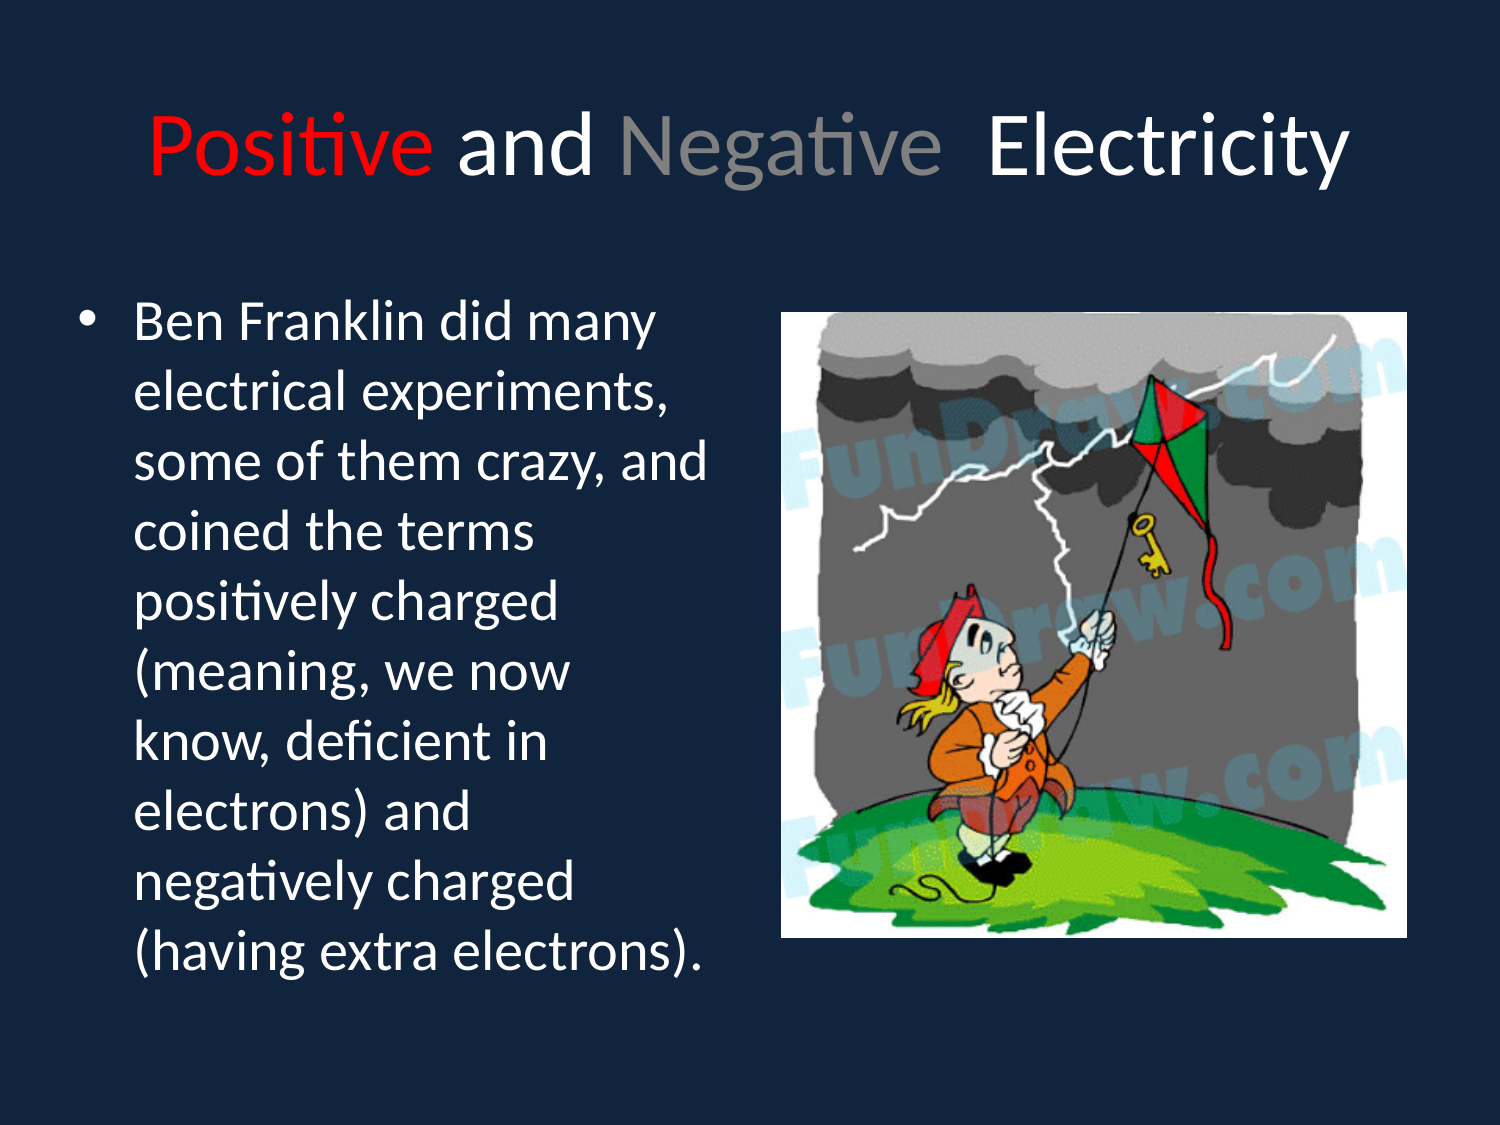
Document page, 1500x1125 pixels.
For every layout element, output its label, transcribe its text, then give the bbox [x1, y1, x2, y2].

title Positive and Negative Electricity [75, 45, 1425, 233]
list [780, 312, 1407, 938]
list Ben Franklin did many electrical experiments, some of them crazy, and coined the terms positively charged (meaning, we now know, deficient in electrons) and negatively charged (having extra electrons). [62, 275, 725, 1018]
